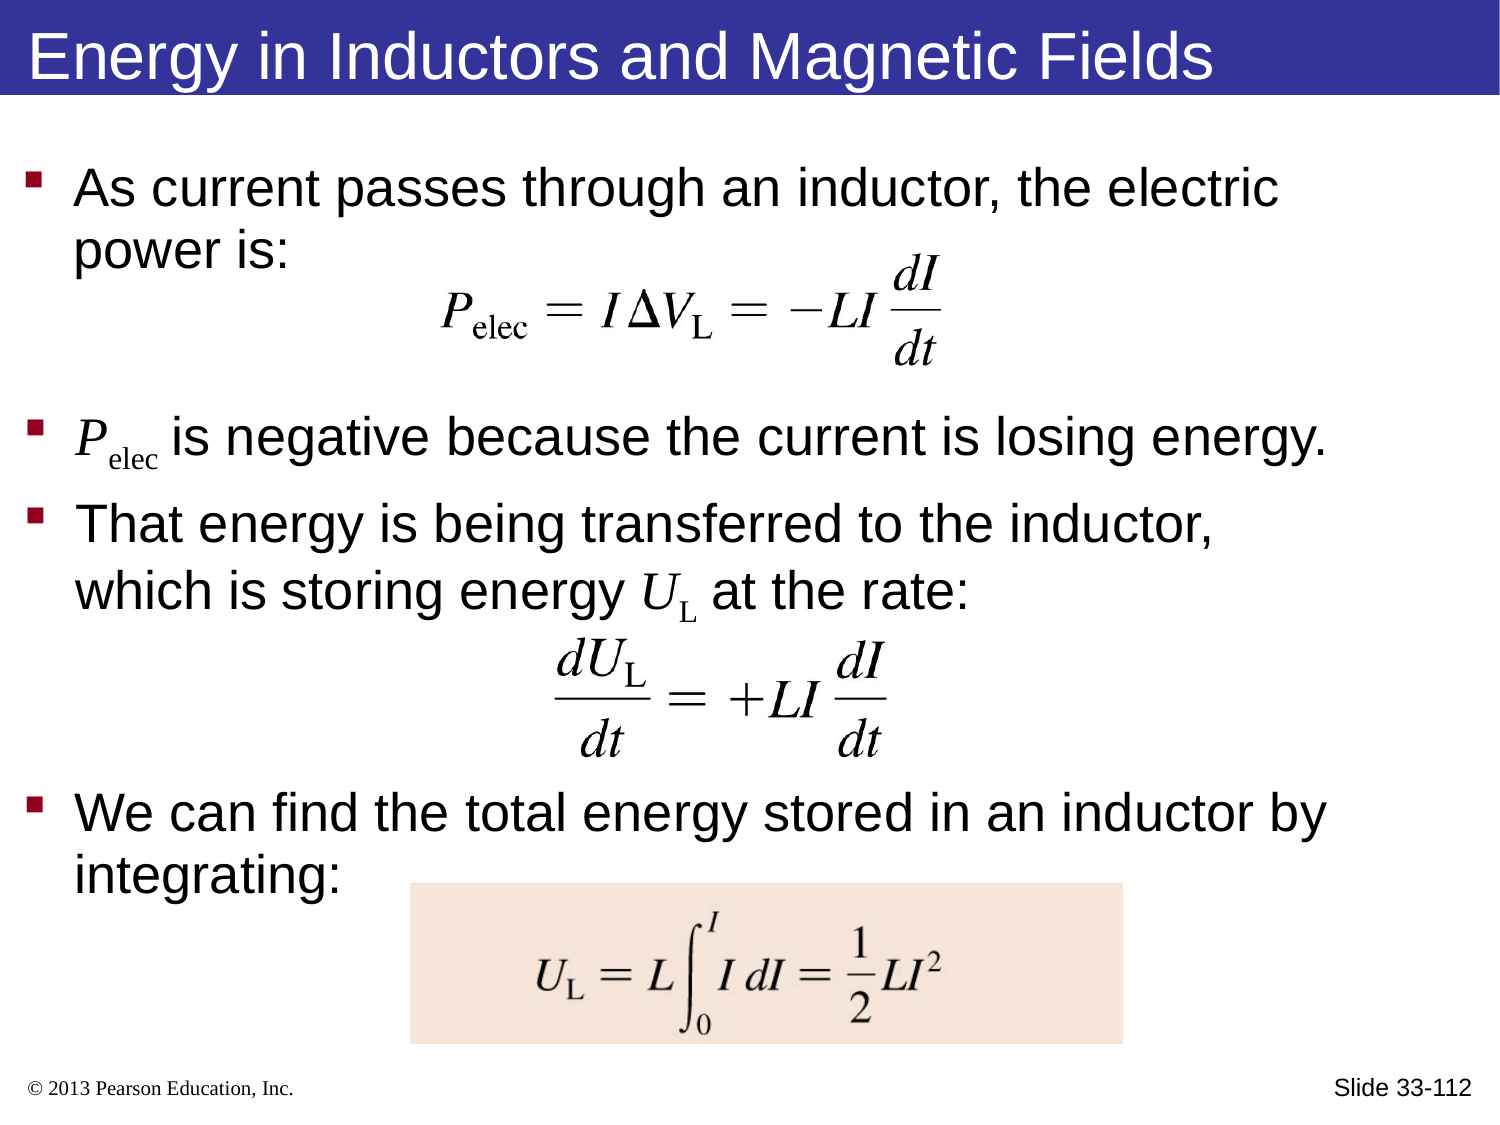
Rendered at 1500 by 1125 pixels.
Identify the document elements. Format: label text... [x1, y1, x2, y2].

text_box Slide 33-112 [1287, 1064, 1488, 1103]
text_box As current passes through an inductor, the electric power is: [6, 149, 1372, 288]
title Energy in Inductors and Magnetic Fields [12, 16, 1363, 90]
picture [432, 243, 959, 374]
picture [549, 627, 951, 764]
picture [410, 876, 1124, 1044]
text_box We can find the total energy stored in an inductor by integrating: [7, 774, 1373, 914]
text_box Pelec is negative because the current is losing energy. That energy is being transferred to the inductor, which is storing energy UL at the rate: [8, 394, 1374, 633]
